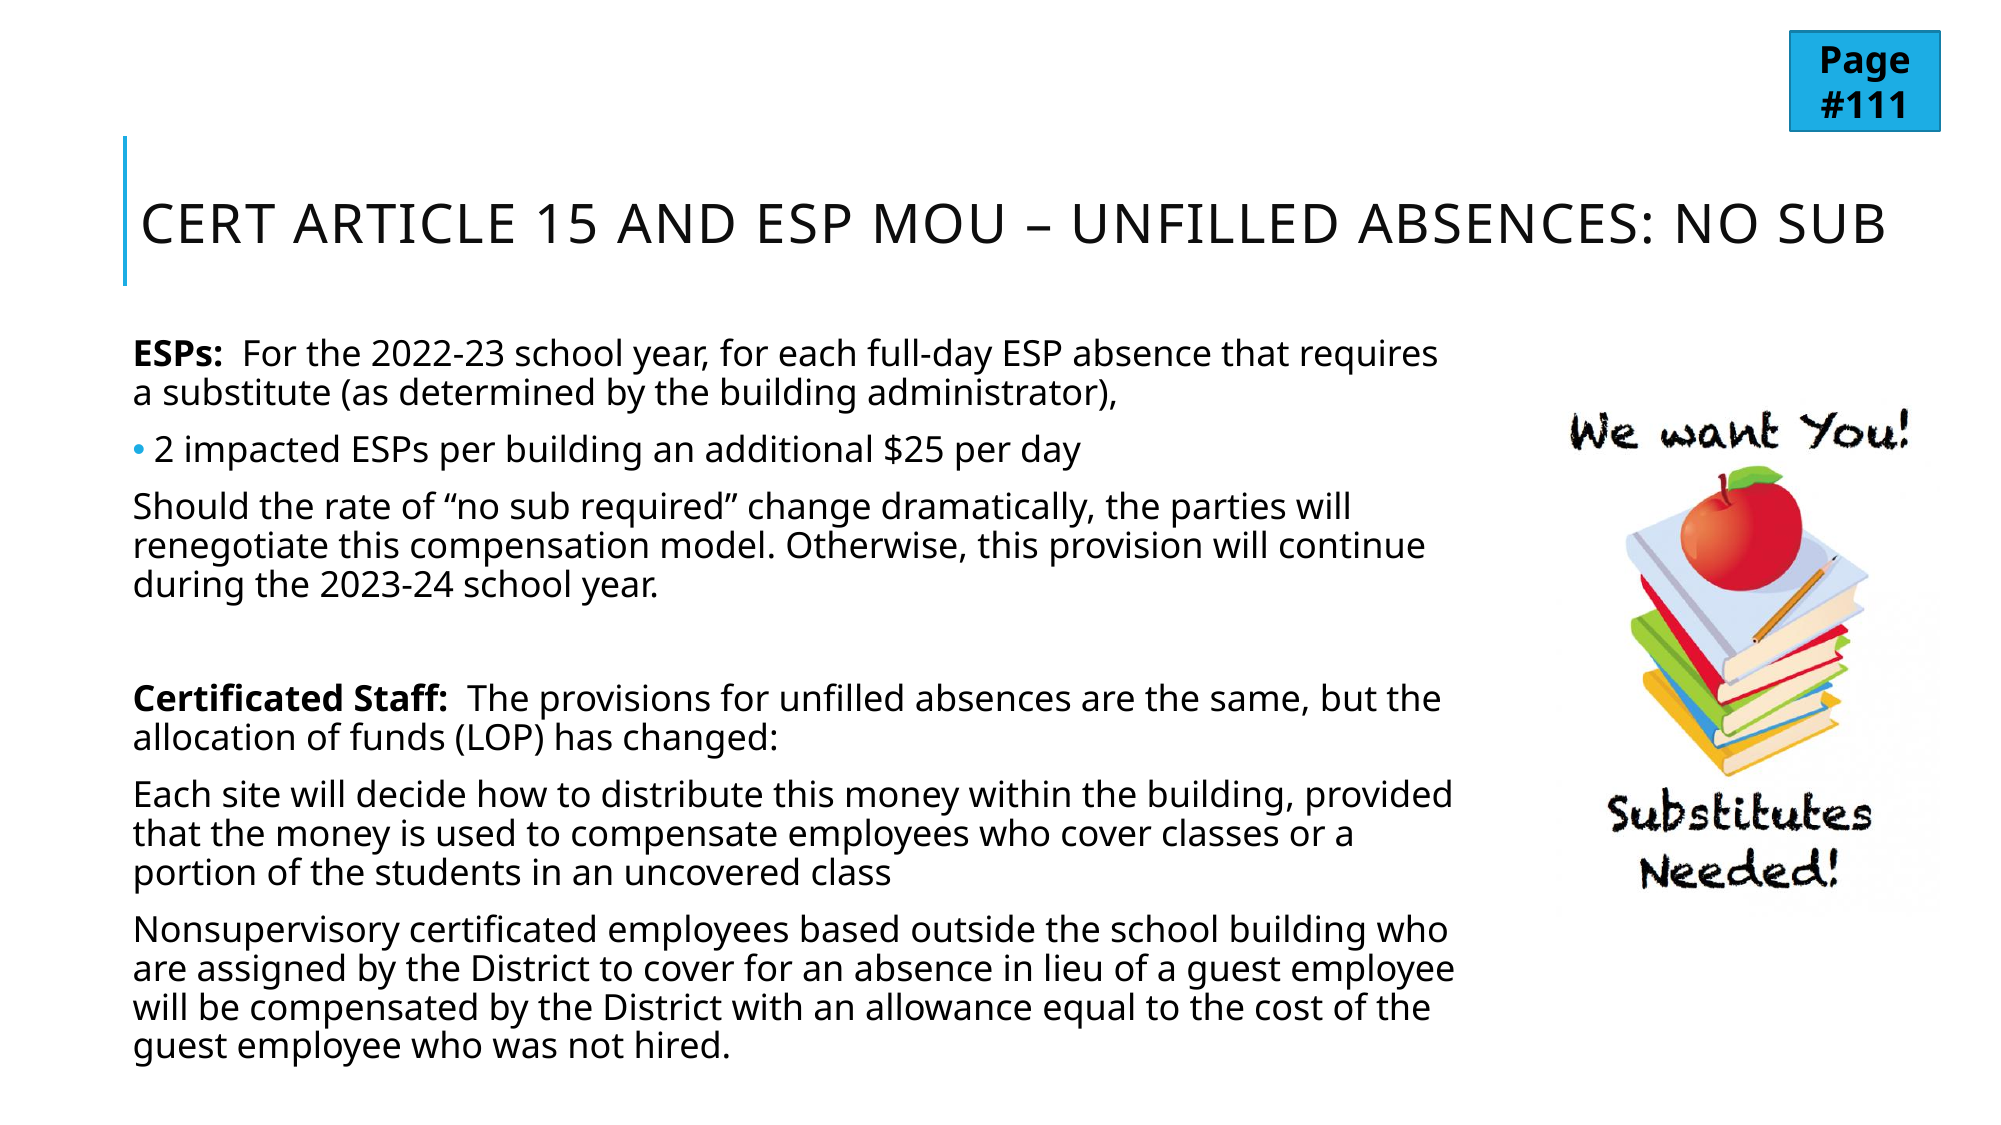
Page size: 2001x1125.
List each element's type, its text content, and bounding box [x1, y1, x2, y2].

list ESPs: For the 2022-23 school year, for each full-day ESP absence that requires a substitute (as determined by the building administrator), 2 impacted ESPs per building an additional $25 per day Should the rate of “no sub required” change dramatically, the parties will renegotiate this compensation model. Otherwise, this provision will continue during the 2023-24 school year. Certificated Staff: The provisions for unfilled absences are the same, but the allocation of funds (LOP) has changed: Each site will decide how to distribute this money within the building, provided that the money is used to compensate employees who cover classes or a portion of the students in an uncovered class Nonsupervisory certificated employees based outside the school building who are assigned by the District to cover for an absence in lieu of a guest employee will be compensated by the District with an allowance equal to the cost of the guest employee who was not hired. [125, 328, 1467, 1079]
picture [1549, 398, 1941, 918]
text_box Page #111 [1789, 30, 1941, 132]
title Cert Article 15 and ESP MOU – Unfilled absences: No sub [125, 175, 1965, 281]
